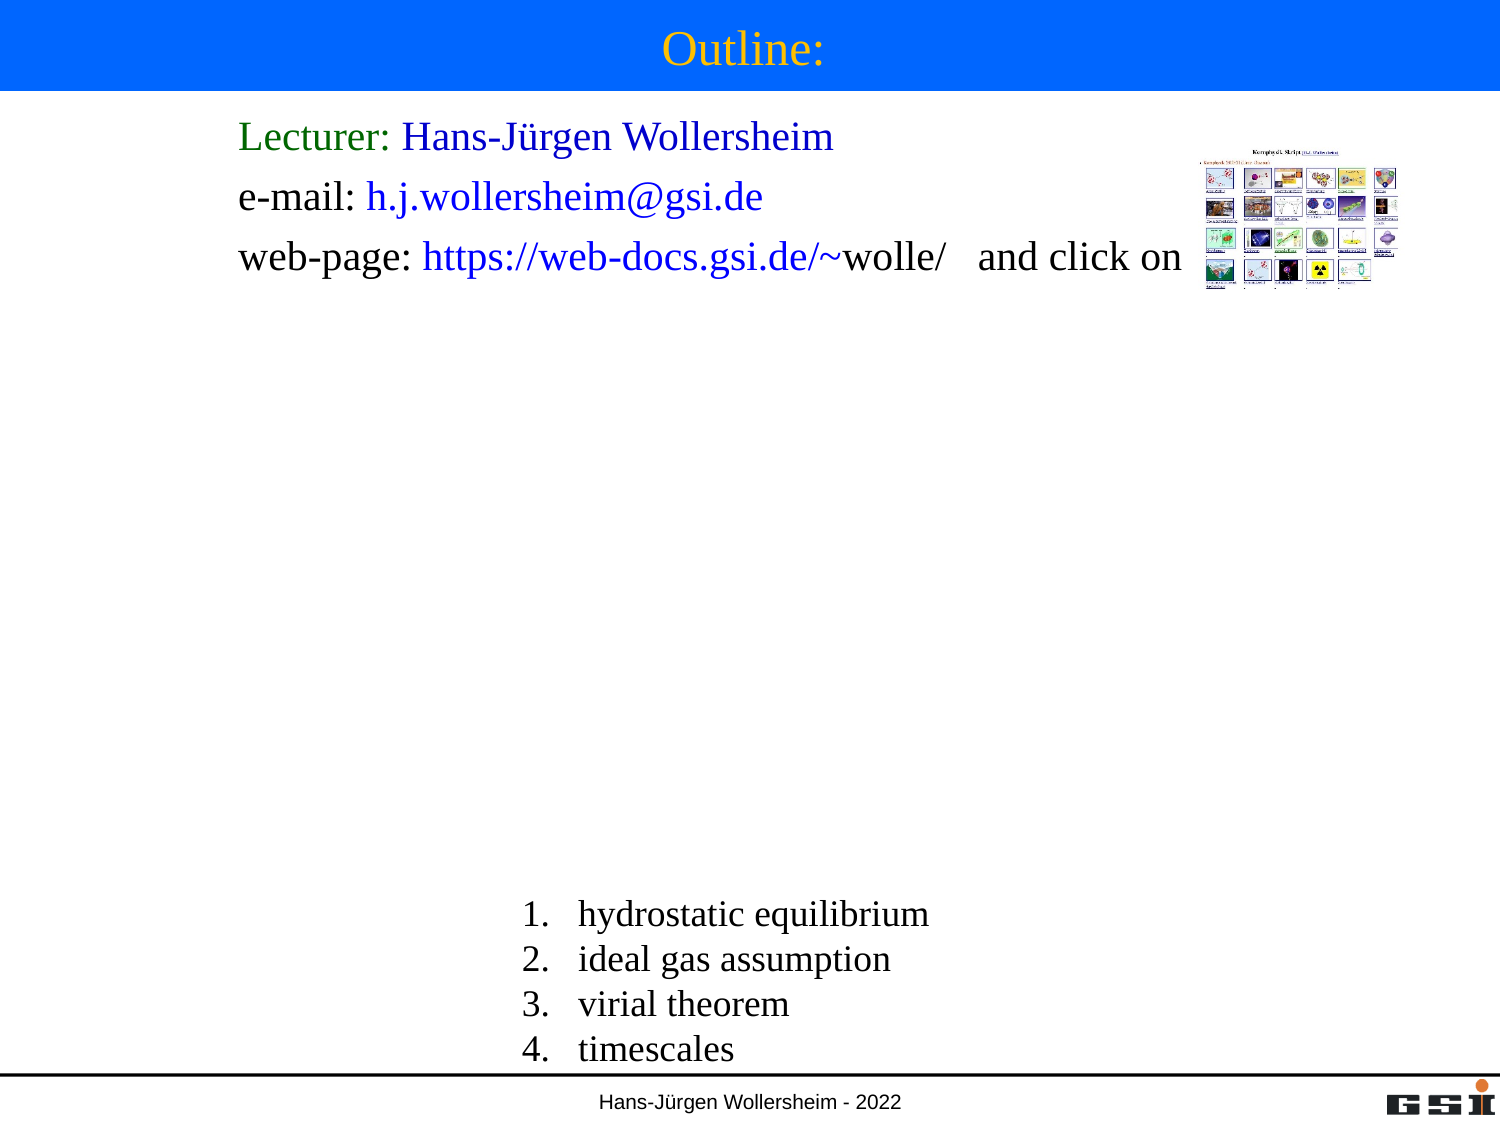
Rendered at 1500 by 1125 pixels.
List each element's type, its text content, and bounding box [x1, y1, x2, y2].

text_box Lecturer: Hans-Jürgen Wollersheim e-mail: h.j.wollersheim@gsi.de web-page: https://web-docs.gsi.de/~wolle/ and click on [223, 101, 1229, 287]
text_box hydrostatic equilibrium ideal gas assumption virial theorem timescales [507, 881, 946, 1077]
picture [1387, 1079, 1495, 1115]
picture [1198, 147, 1406, 291]
title Outline: [0, 0, 1500, 91]
